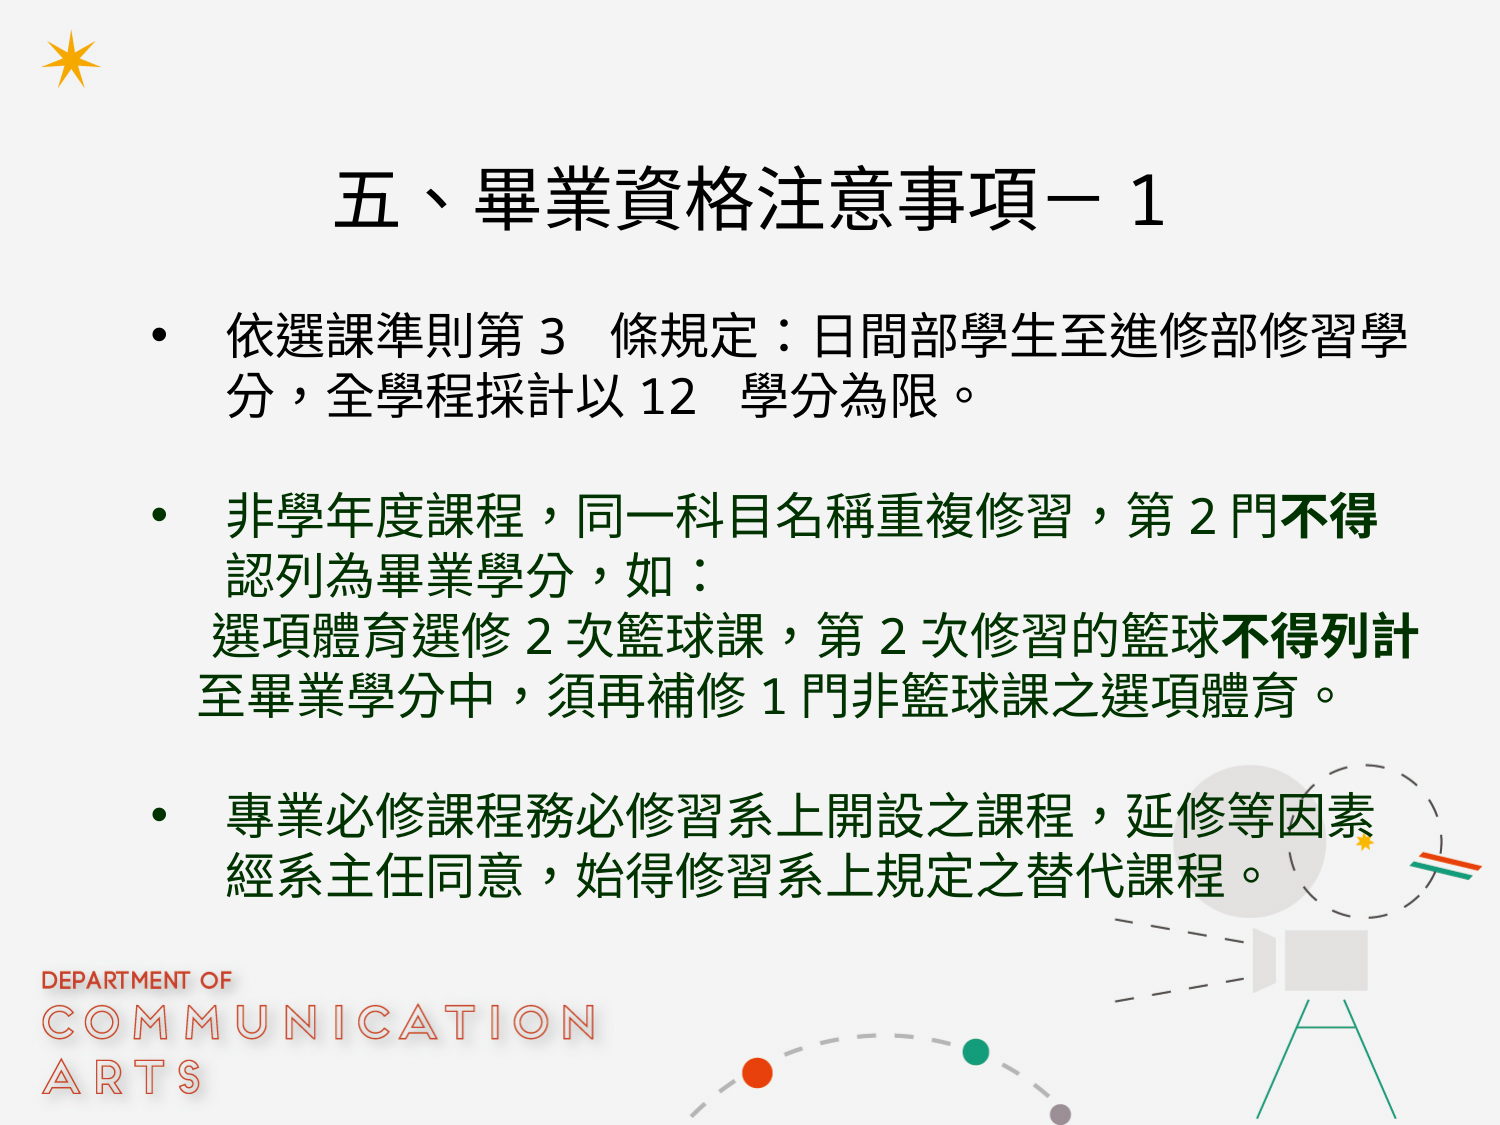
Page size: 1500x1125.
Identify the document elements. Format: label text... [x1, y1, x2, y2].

picture [0, 0, 1500, 103]
title 五、畢業資格注意事項－1 [0, 103, 1500, 291]
text_box 依選課準則第3 條規定：日間部學生至進修部修習學分，全學程採計以12 學分為限。 非學年度課程，同一科目名稱重複修習，第2門不得認列為畢業學分，如： 選項體育選修2次籃球課，第2次修習的籃球不得列計 至畢業學分中，須再補修1門非籃球課之選項體育。 專業必修課程務必修習系上開設之課程，延修等因素經系主任同意，始得修習系上規定之替代課程。 [135, 302, 1435, 976]
picture [0, 291, 1500, 1125]
slide_number 5 [1100, 1042, 1450, 1103]
